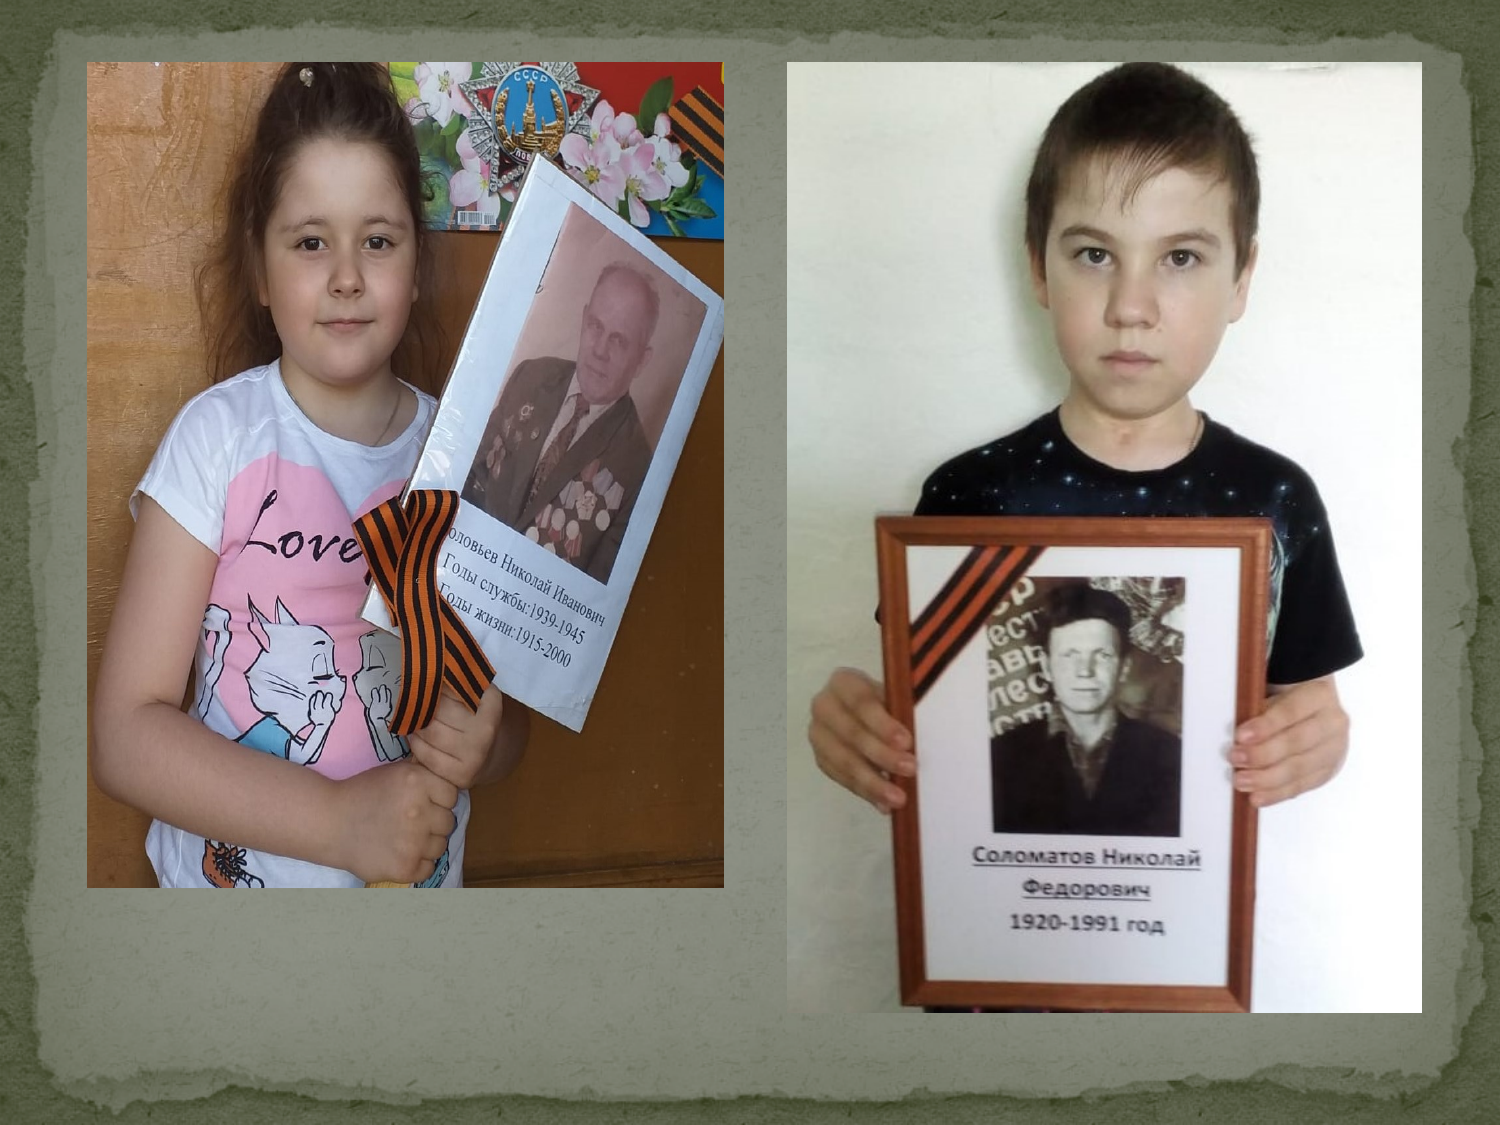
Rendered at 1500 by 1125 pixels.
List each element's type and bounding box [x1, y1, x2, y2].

picture [87, 62, 724, 888]
picture [787, 62, 1422, 1013]
